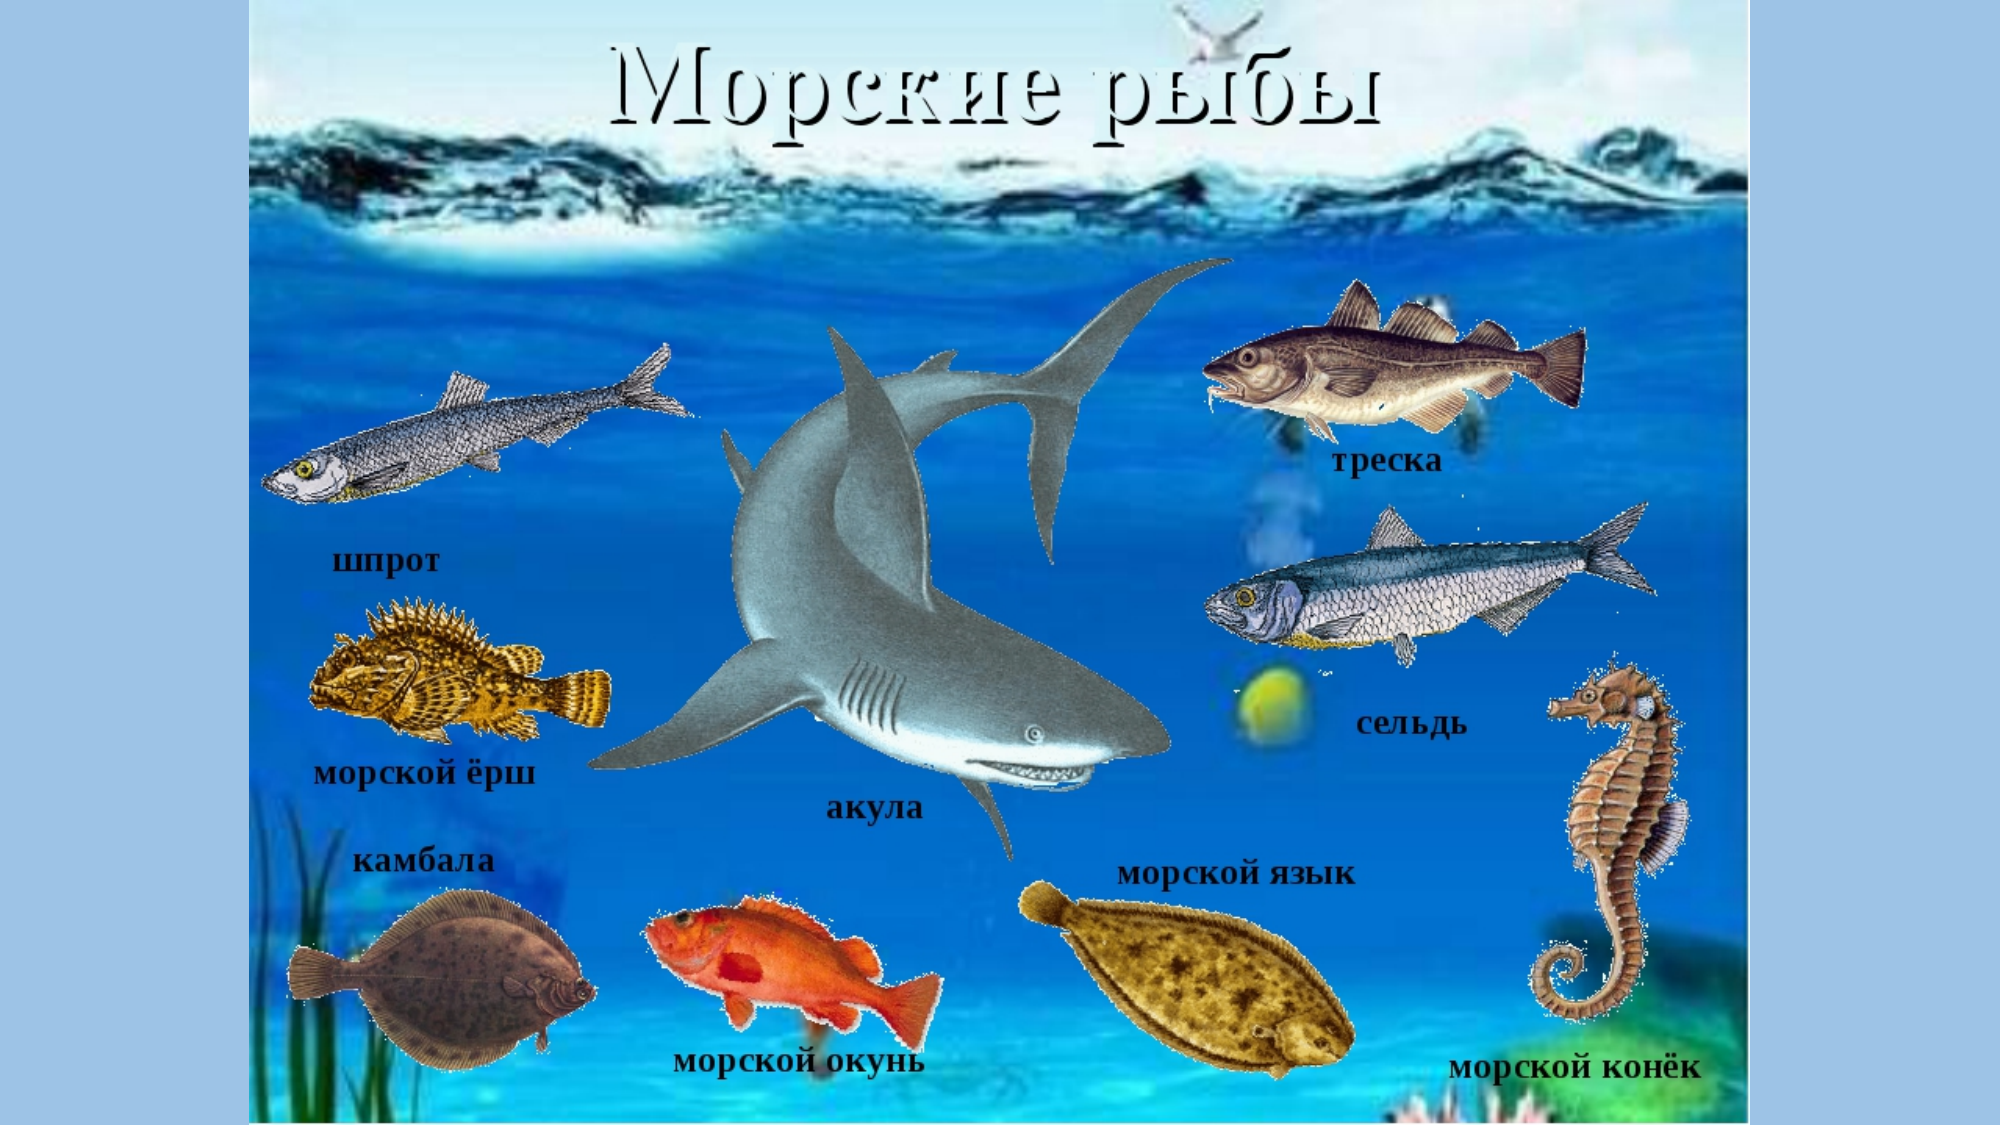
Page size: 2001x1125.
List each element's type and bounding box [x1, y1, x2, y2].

picture [249, 0, 1750, 1125]
